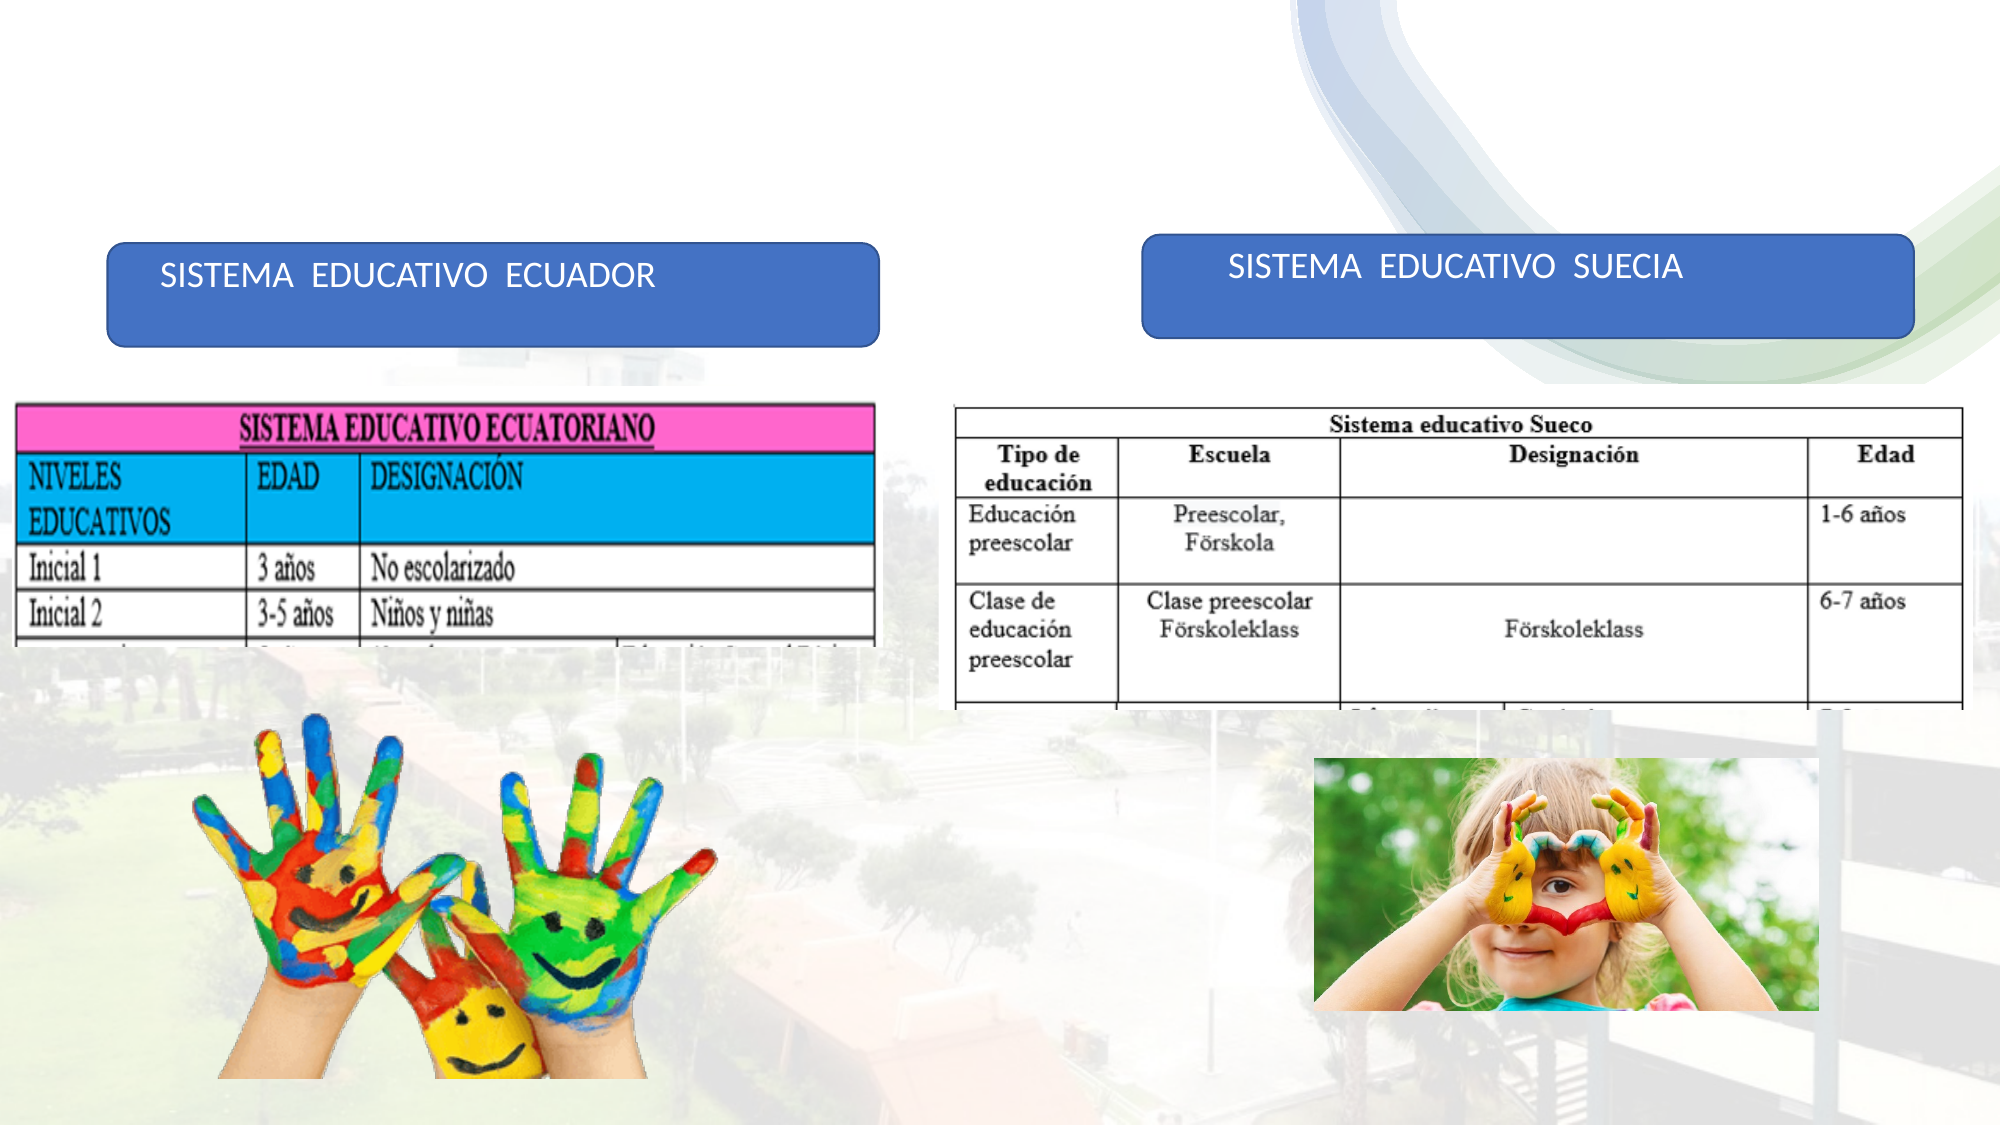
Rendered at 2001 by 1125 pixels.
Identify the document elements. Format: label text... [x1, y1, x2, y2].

picture [169, 709, 725, 1079]
text_box [137, 297, 1863, 1011]
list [938, 384, 1973, 710]
text_box SISTEMA EDUCATIVO SUECIA [1141, 233, 1290, 340]
picture [11, 386, 883, 647]
picture [1314, 758, 1819, 1011]
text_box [1290, 0, 2000, 432]
text_box SISTEMA EDUCATIVO ECUADOR [106, 242, 881, 348]
